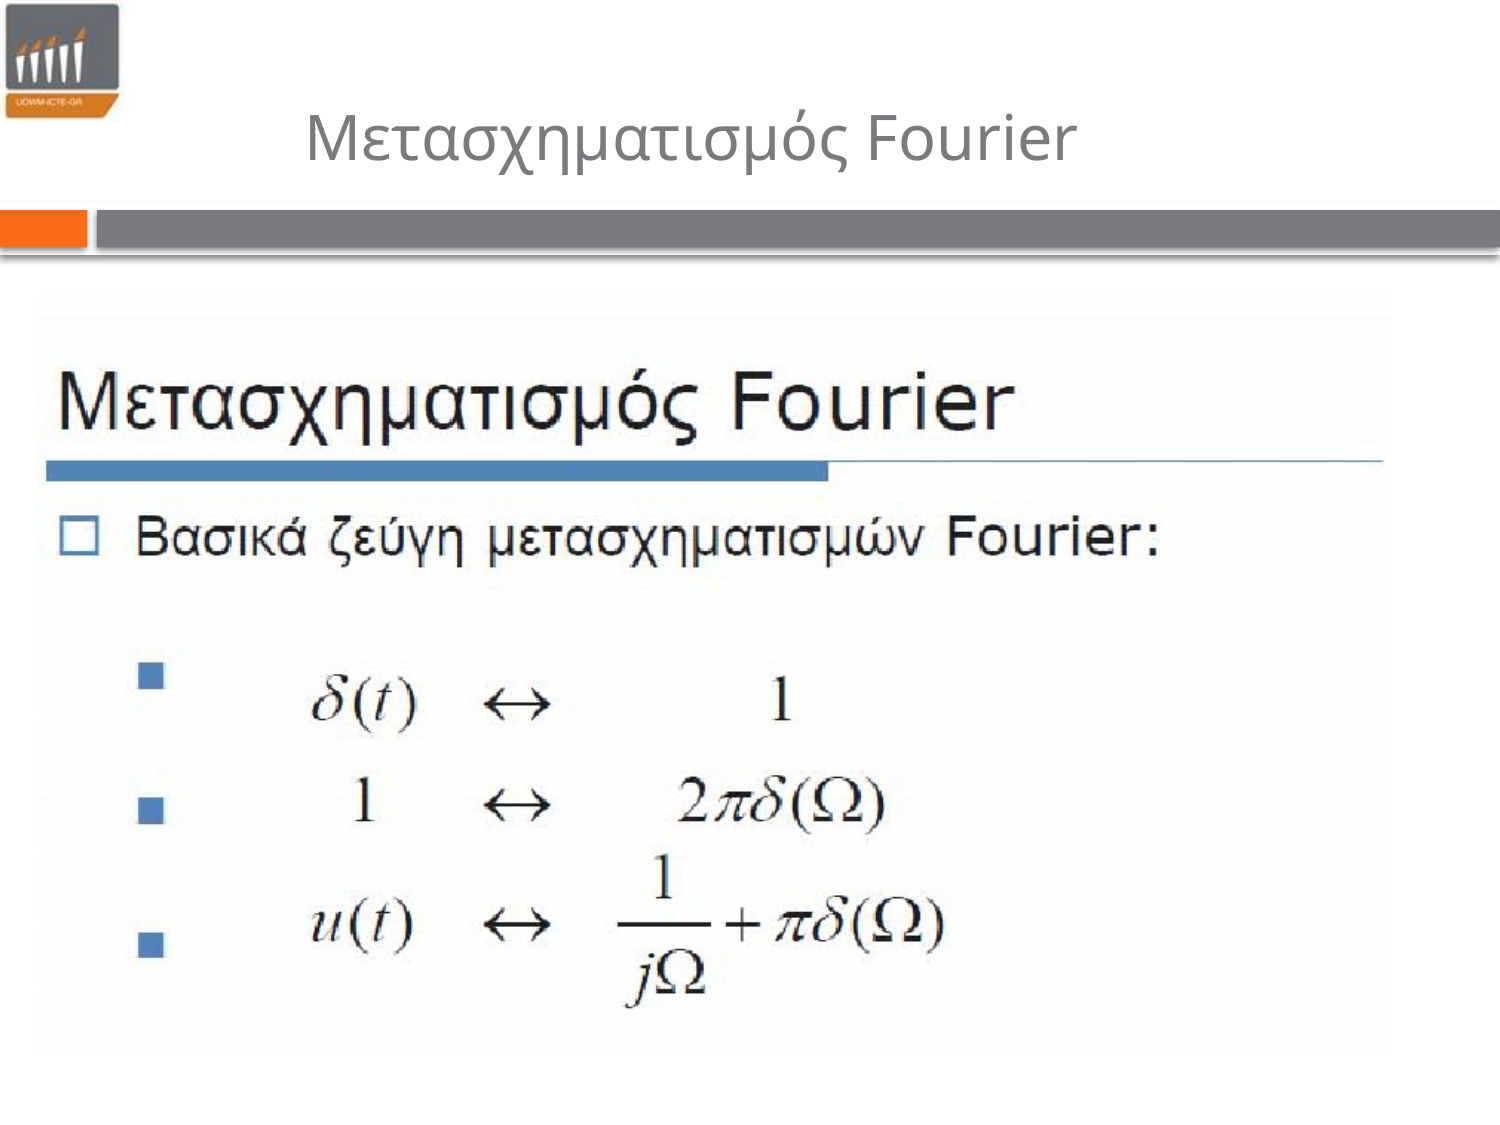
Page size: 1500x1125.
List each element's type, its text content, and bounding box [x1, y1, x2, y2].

picture [0, 0, 125, 124]
picture [35, 290, 1395, 1059]
text_box Μετασχηματισμός Fourier [289, 81, 1151, 188]
